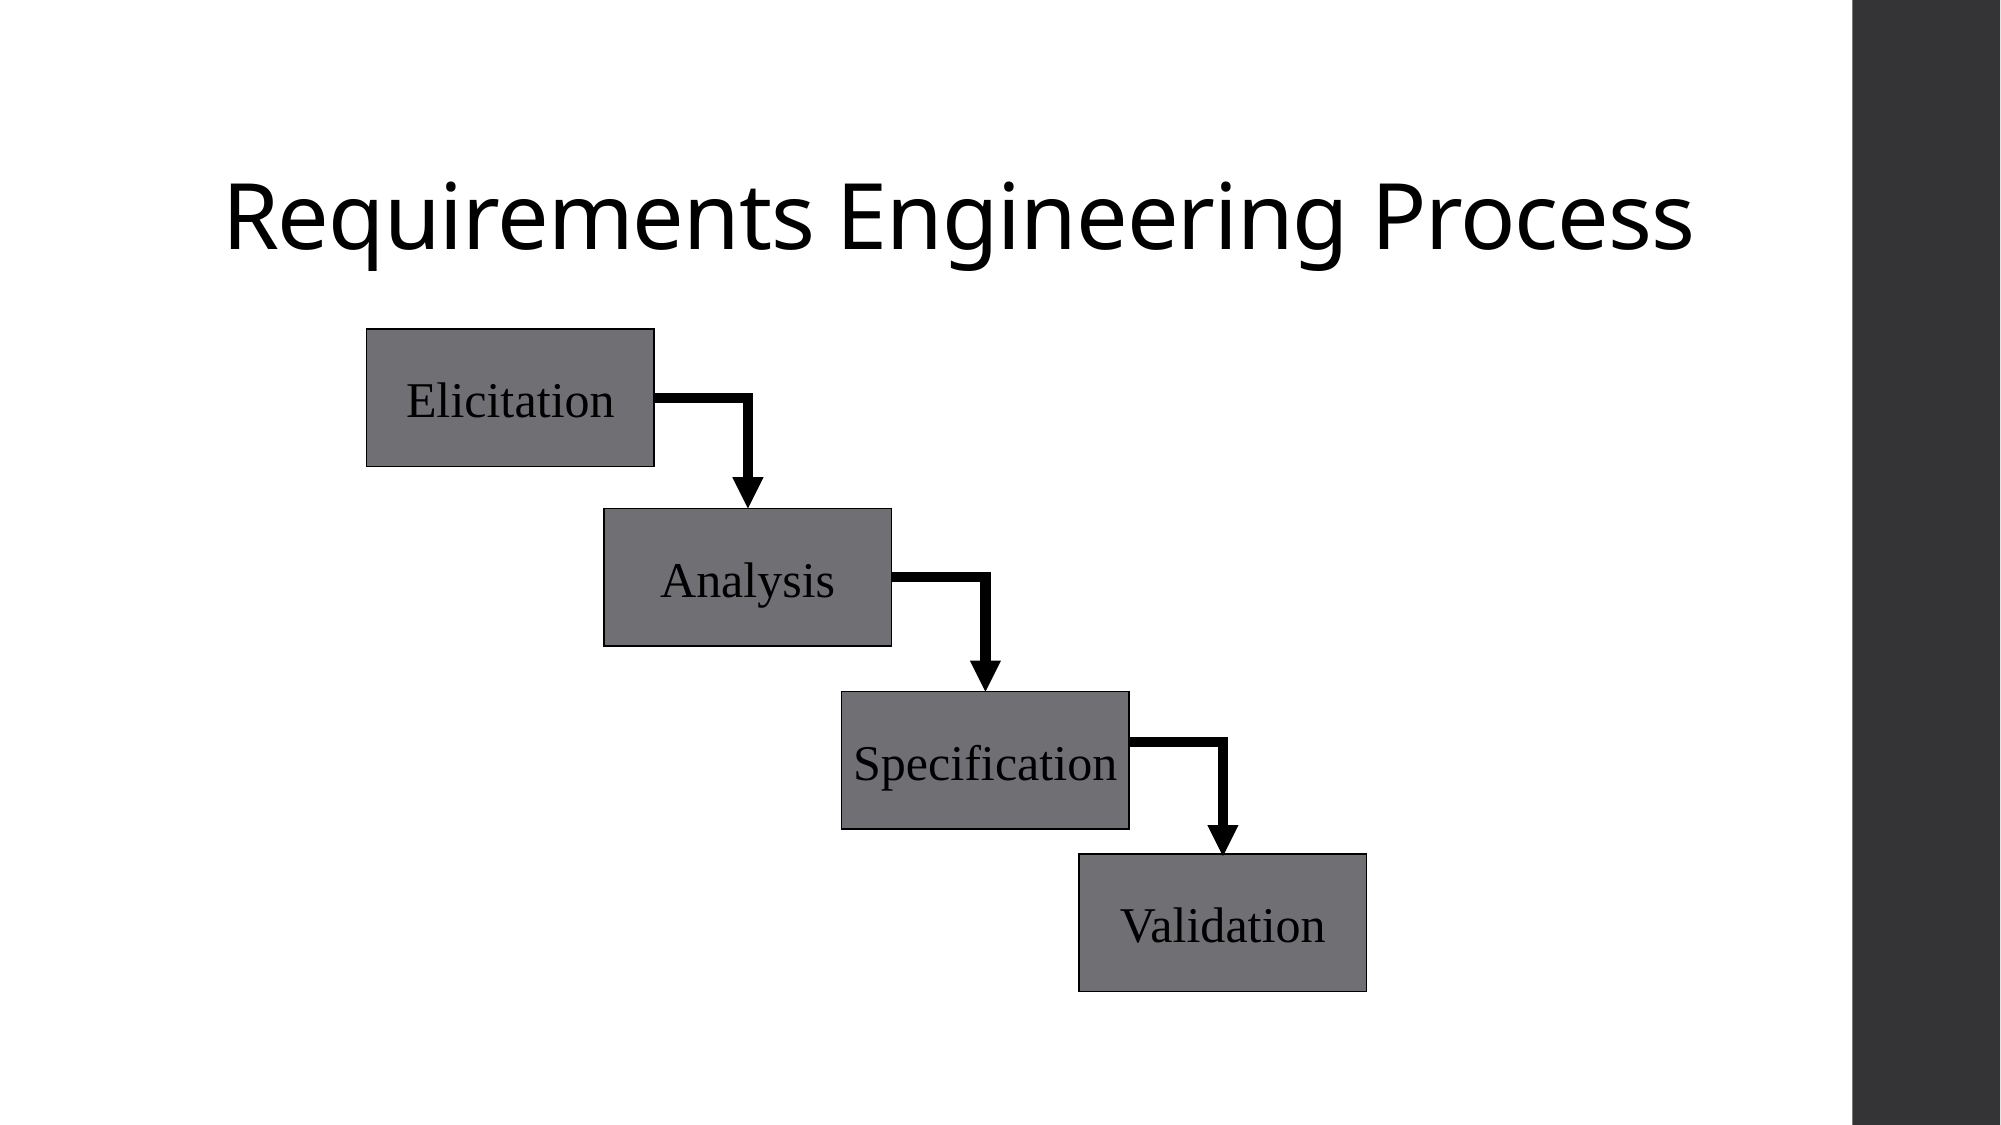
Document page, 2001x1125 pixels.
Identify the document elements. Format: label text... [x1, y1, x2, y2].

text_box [1128, 741, 1224, 857]
text_box Specification [841, 691, 1130, 830]
title Requirements Engineering Process [206, 60, 1797, 278]
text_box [653, 397, 749, 509]
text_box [891, 576, 986, 692]
text_box Elicitation [366, 329, 655, 467]
text_box Analysis [604, 508, 892, 646]
text_box Validation [1079, 854, 1367, 992]
